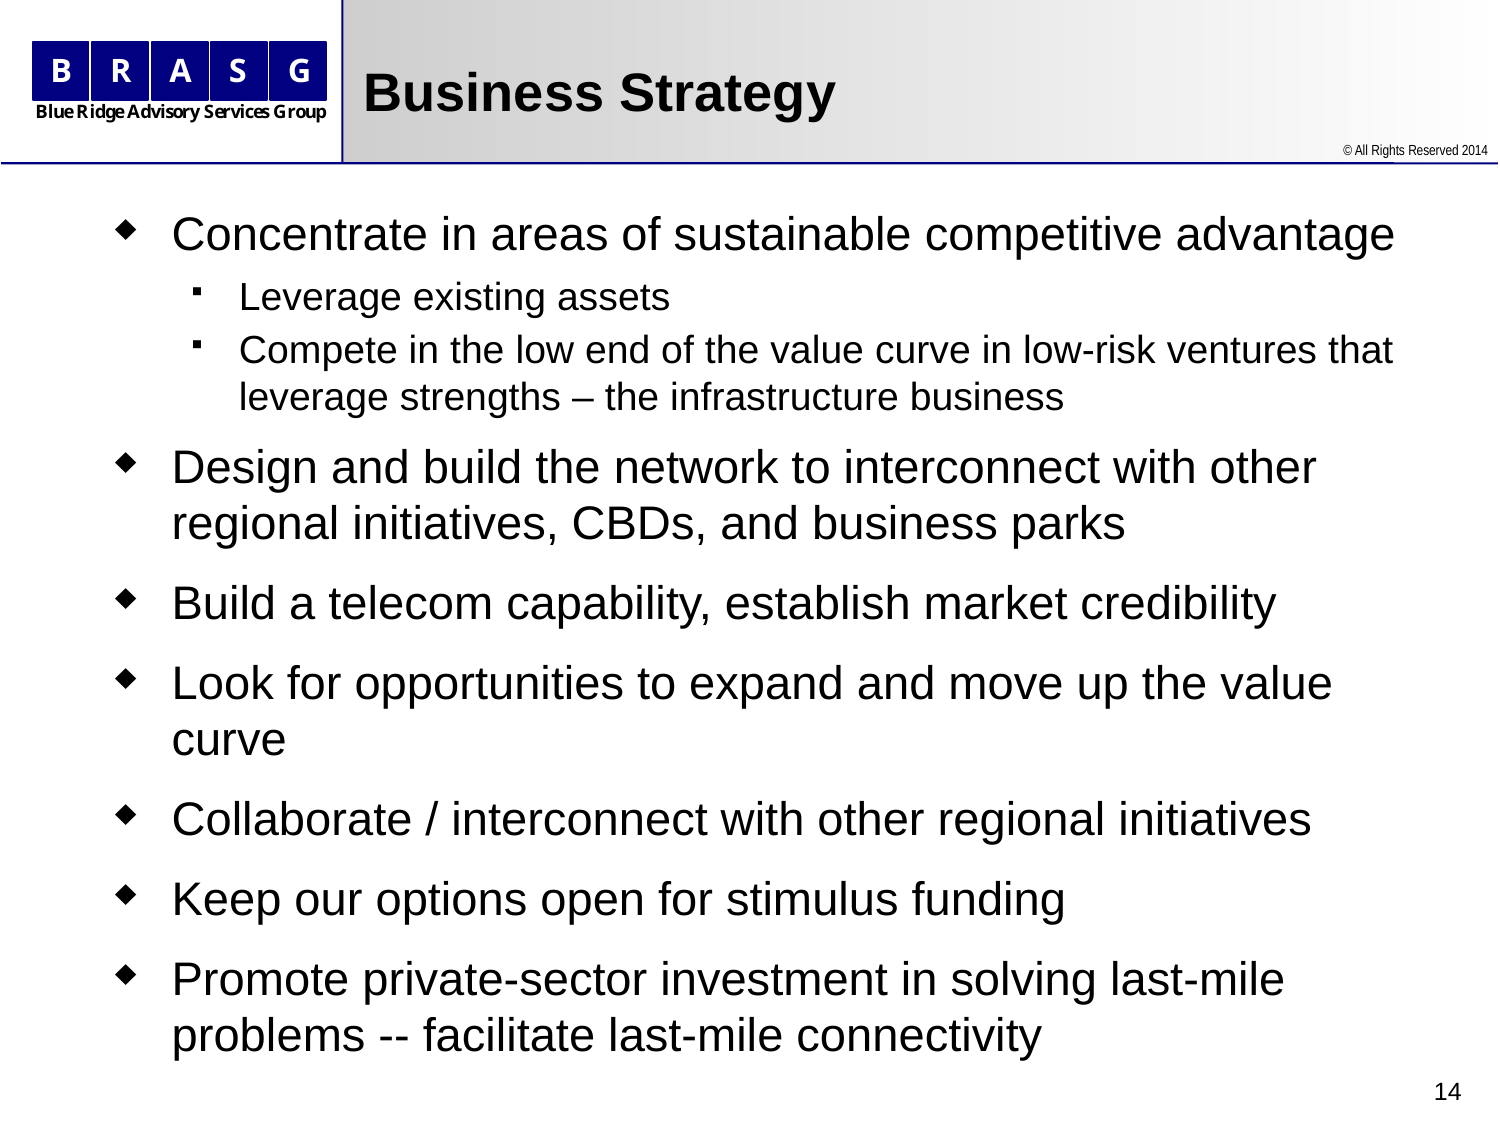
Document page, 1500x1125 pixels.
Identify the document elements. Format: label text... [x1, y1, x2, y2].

slide_number 14 [1164, 1067, 1478, 1115]
title Business Strategy [347, 32, 1365, 147]
list Concentrate in areas of sustainable competitive advantage Leverage existing assets Compete in the low end of the value curve in low-risk ventures that leverage strengths – the infrastructure business Design and build the network to interconnect with other regional initiatives, CBDs, and business parks Build a telecom capability, establish market credibility Look for opportunities to expand and move up the value curve Collaborate / interconnect with other regional initiatives Keep our options open for stimulus funding Promote private-sector investment in solving last-mile problems -- facilitate last-mile connectivity [99, 195, 1448, 1083]
